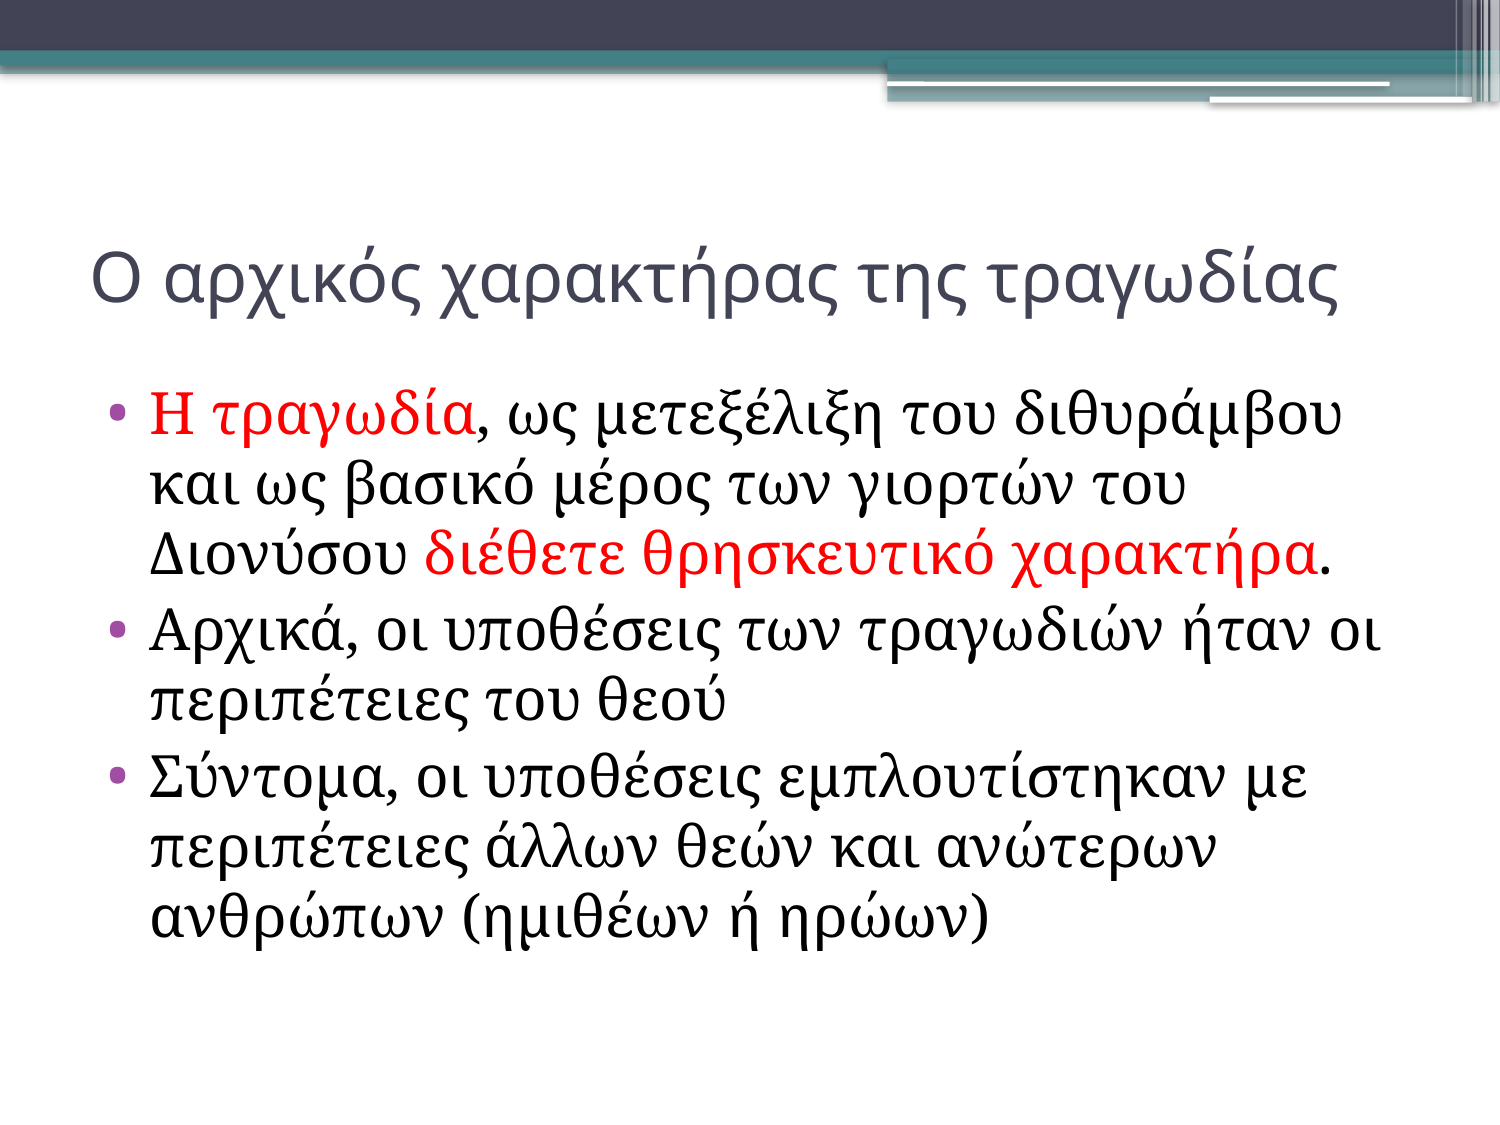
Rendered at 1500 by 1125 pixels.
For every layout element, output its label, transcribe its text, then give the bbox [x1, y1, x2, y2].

title Ο αρχικός χαρακτήρας της τραγωδίας [75, 187, 1425, 363]
list Η τραγωδία, ως μετεξέλιξη του διθυράμβου και ως βασικό μέρος των γιορτών του Διονύσου διέθετε θρησκευτικό χαρακτήρα. Αρχικά, οι υποθέσεις των τραγωδιών ήταν οι περιπέτειες του θεού Σύντομα, οι υποθέσεις εμπλουτίστηκαν με περιπέτειες άλλων θεών και ανώτερων ανθρώπων (ημιθέων ή ηρώων) [75, 368, 1425, 1079]
